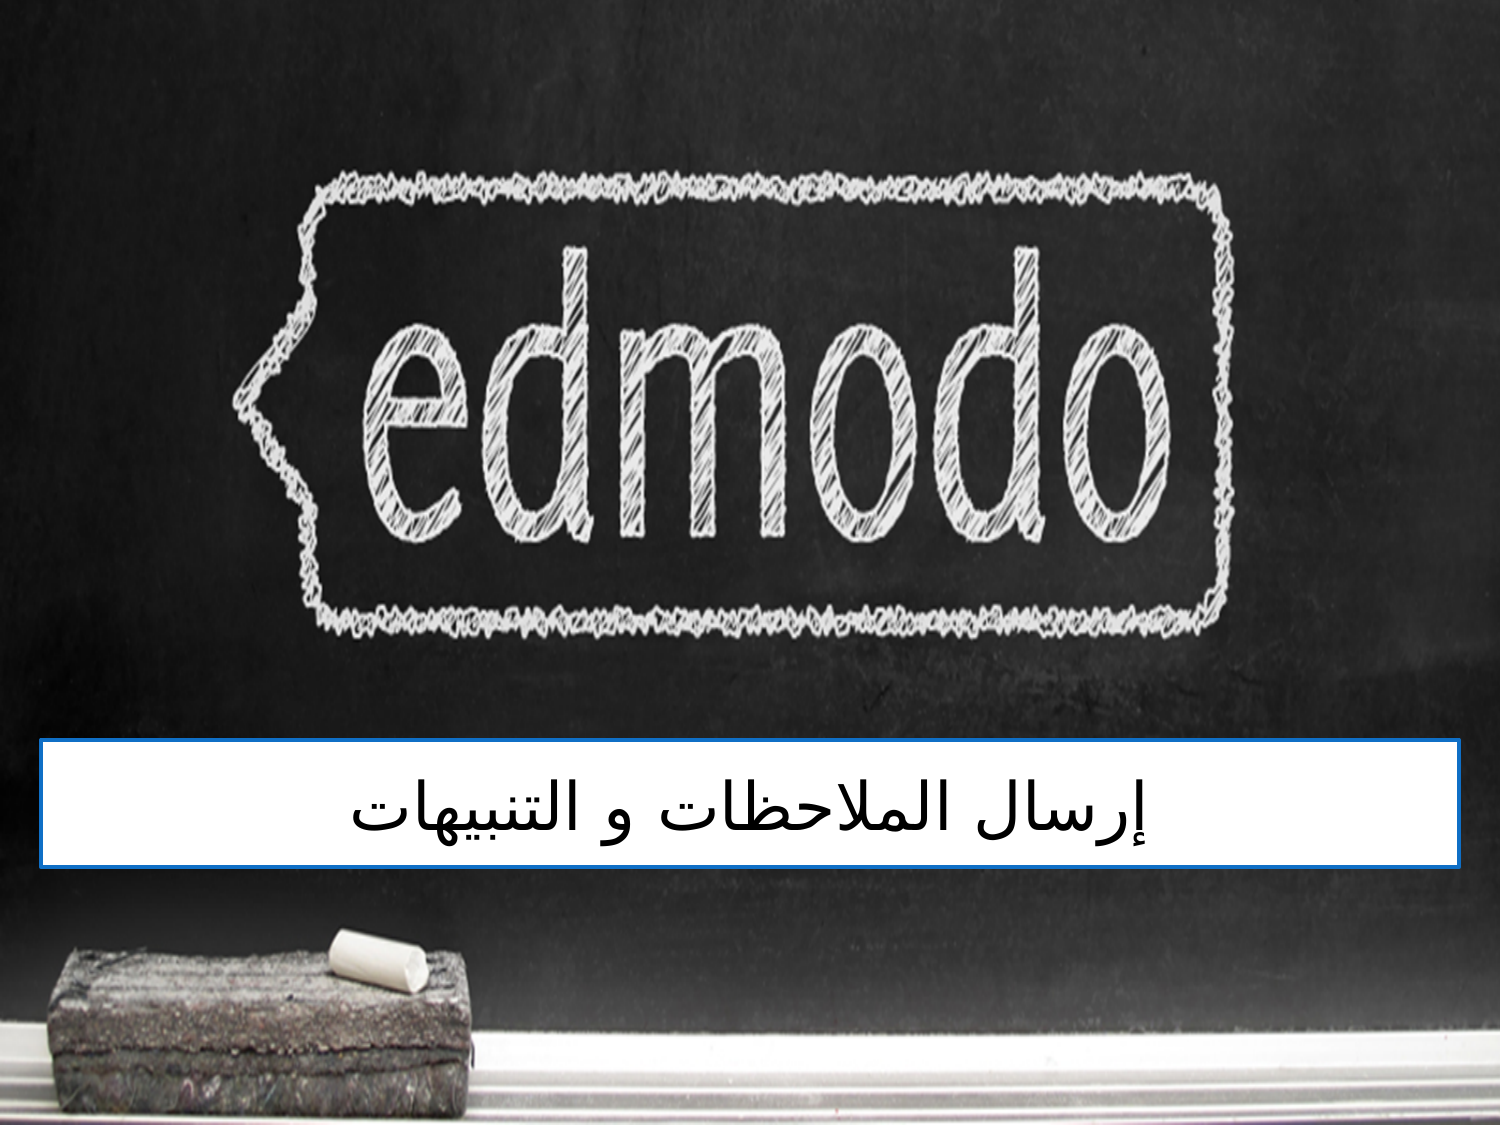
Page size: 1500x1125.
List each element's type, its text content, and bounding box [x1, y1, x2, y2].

title إرسال الملاحظات و التنبيهات [39, 738, 1461, 869]
picture [0, 0, 1500, 1125]
